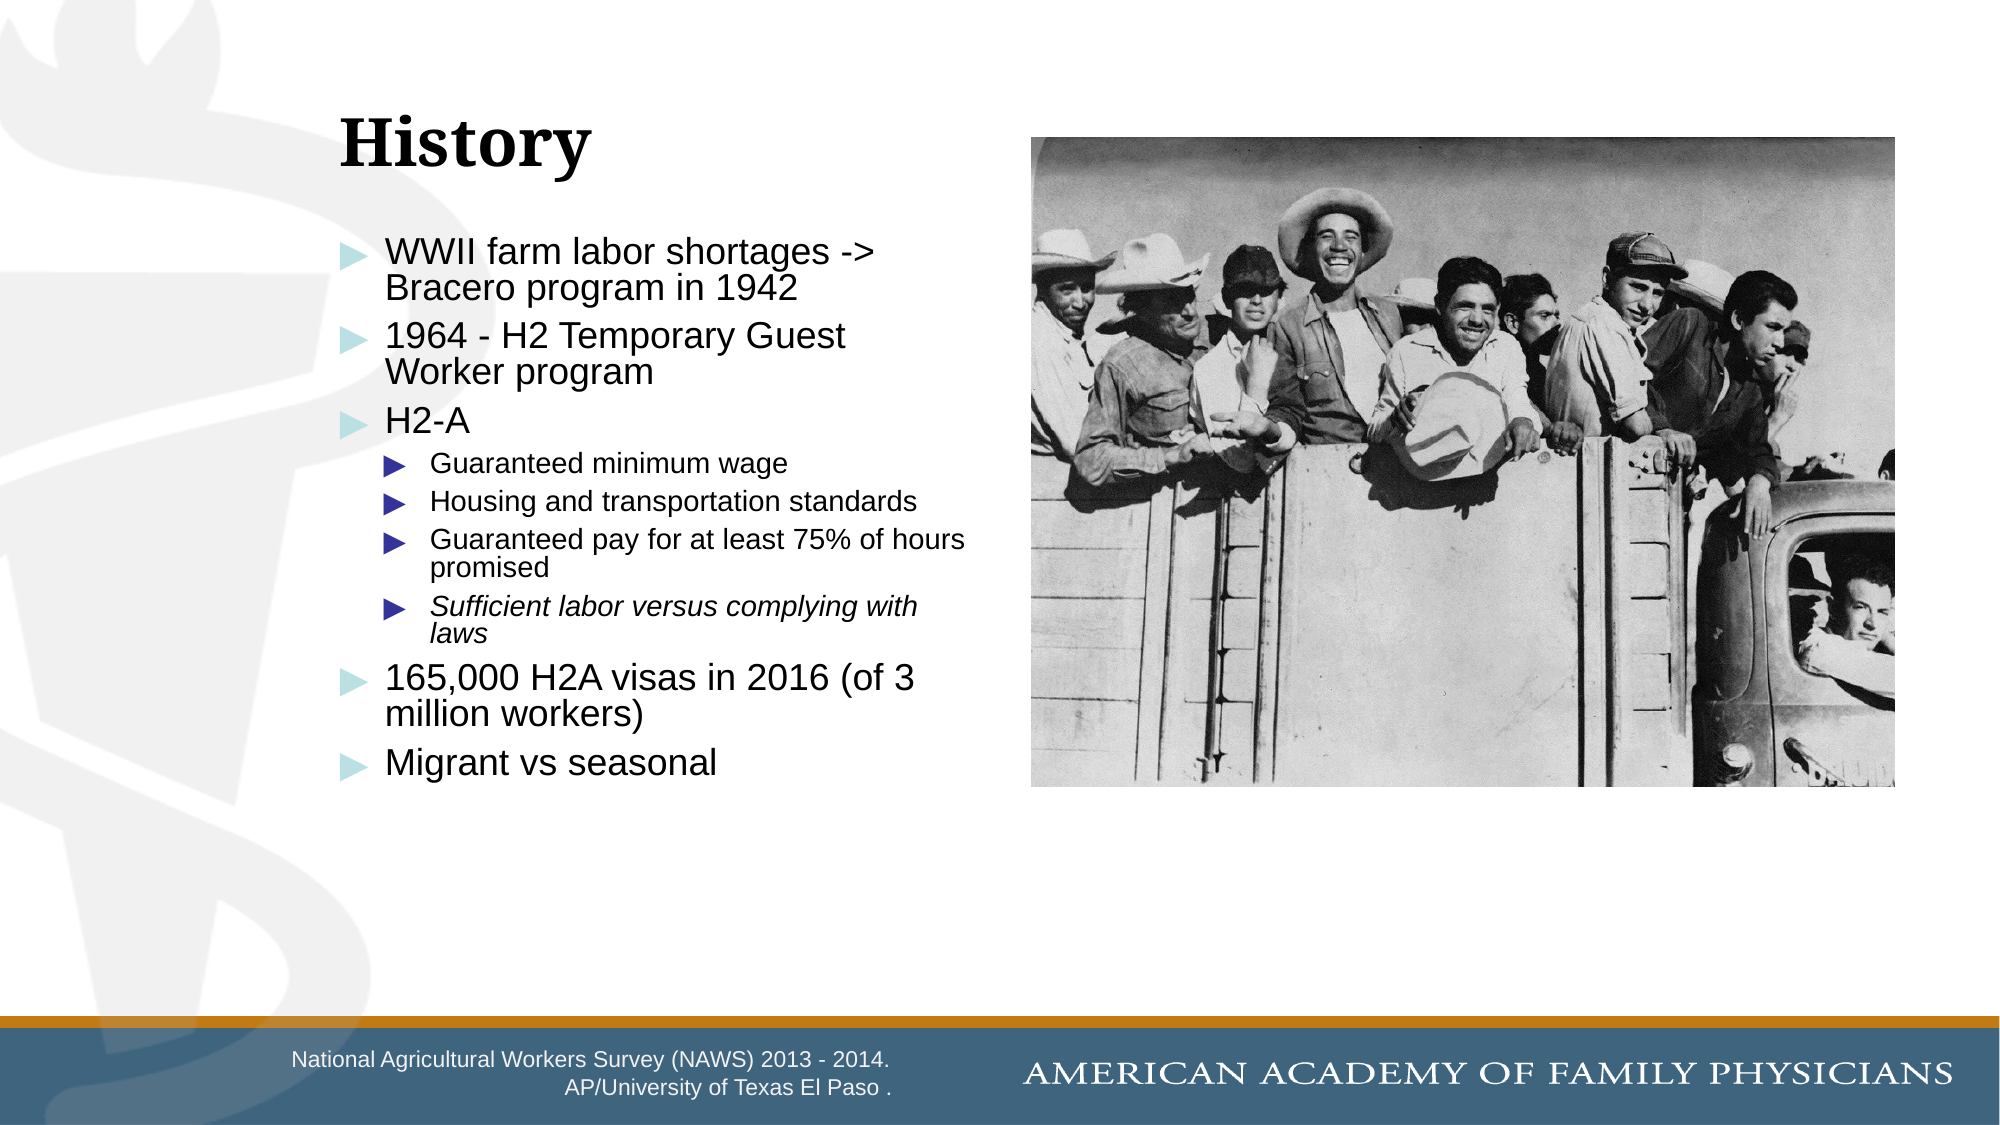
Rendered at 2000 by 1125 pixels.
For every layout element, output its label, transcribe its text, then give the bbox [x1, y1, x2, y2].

list WWII farm labor shortages -> Bracero program in 1942 1964 - H2 Temporary Guest Worker program H2-A Guaranteed minimum wage Housing and transportation standards Guaranteed pay for at least 75% of hours promised Sufficient labor versus complying with laws 165,000 H2A visas in 2016 (of 3 million workers) Migrant vs seasonal [324, 200, 988, 1010]
text_box National Agricultural Workers Survey (NAWS) 2013 - 2014. AP/University of Texas El Paso . [0, 1037, 913, 1089]
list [1030, 137, 1895, 787]
title History [324, 37, 1675, 188]
picture [0, 0, 2000, 1125]
